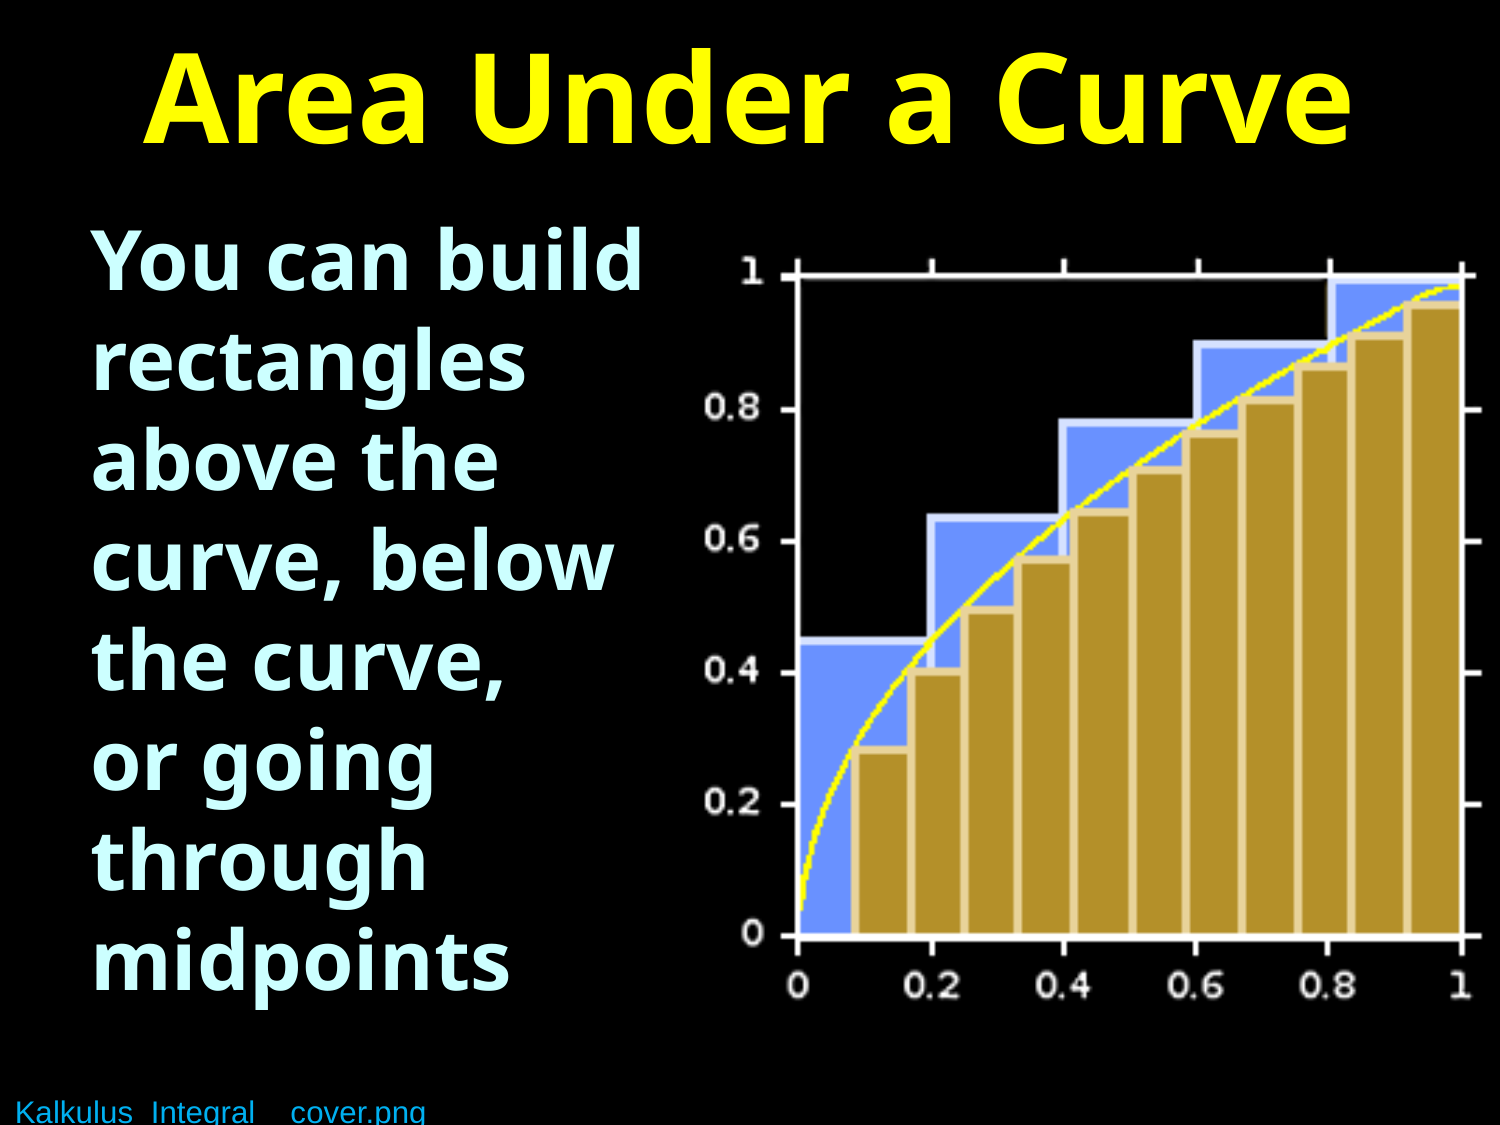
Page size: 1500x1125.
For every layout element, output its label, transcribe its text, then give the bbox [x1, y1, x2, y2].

picture [650, 187, 1500, 1076]
list You can build rectangles above the curve, below the curve, or going through midpoints [75, 200, 1425, 1125]
text_box Kalkulus_Integral__cover.png [0, 1084, 750, 1125]
title Area Under a Curve [0, 0, 1500, 188]
